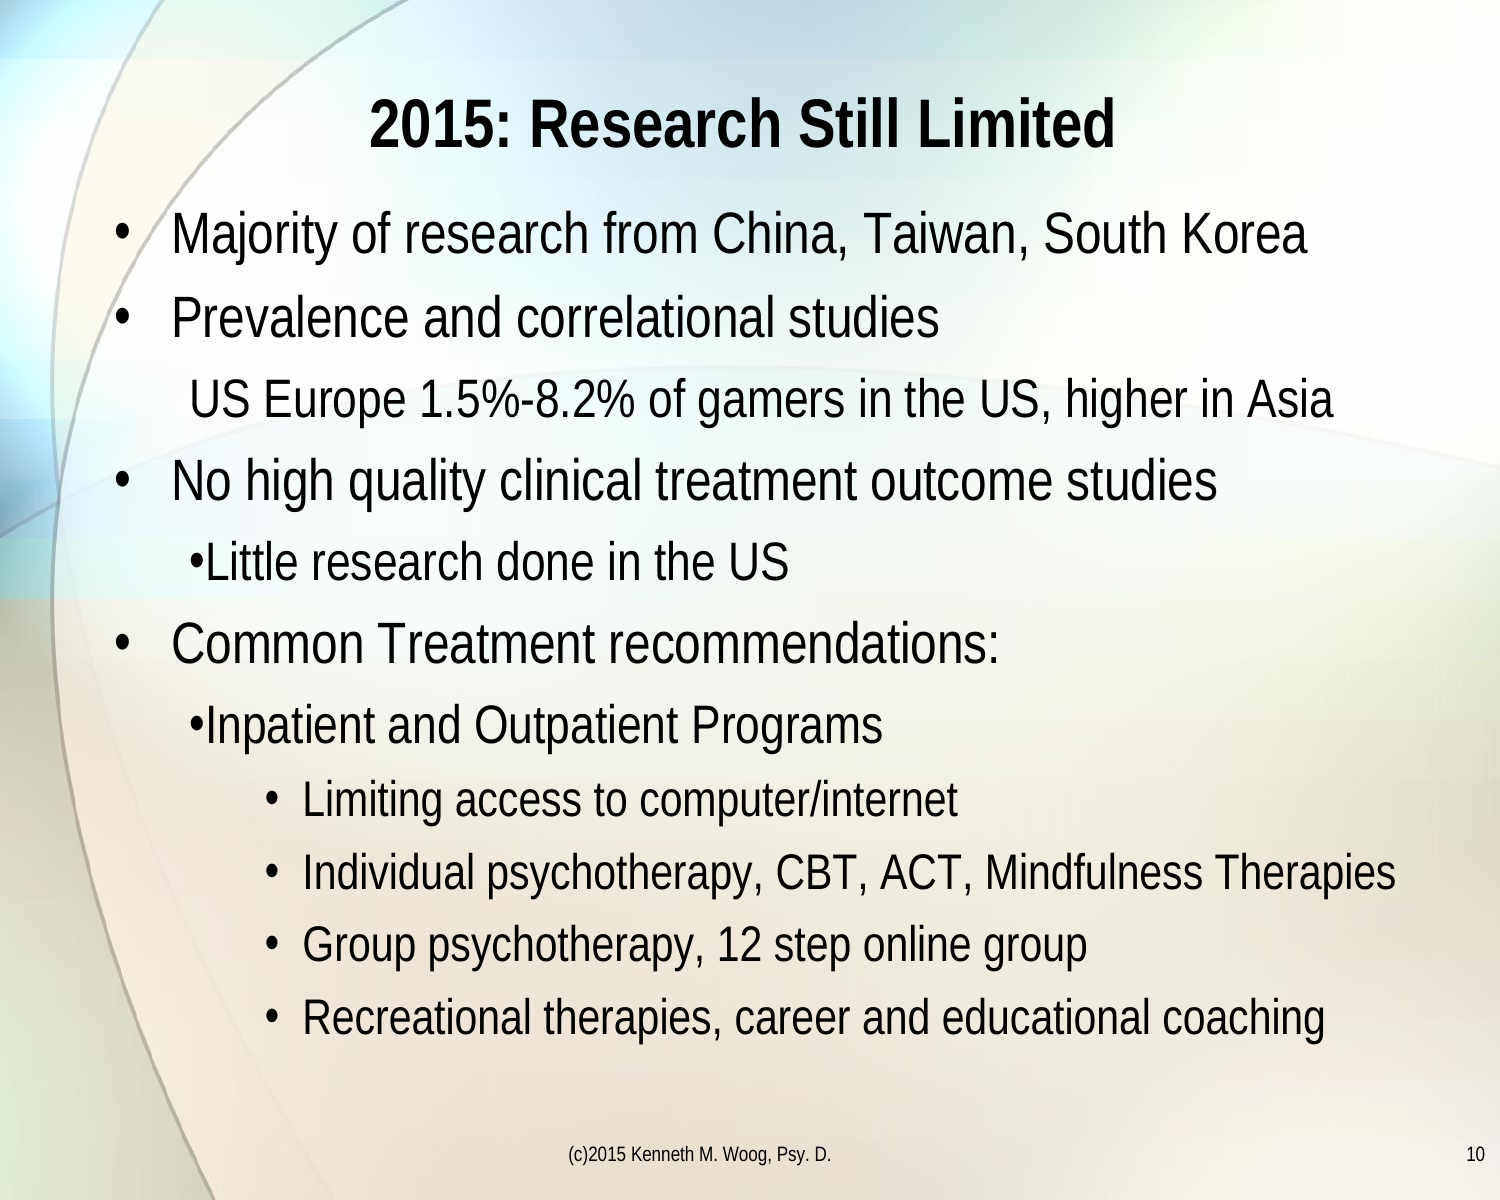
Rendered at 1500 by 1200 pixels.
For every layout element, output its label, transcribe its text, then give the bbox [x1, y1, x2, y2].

title 2015: Research Still Limited [24, 53, 1463, 187]
text_box Majority of research from China, Taiwan, South Korea Prevalence and correlational studies US Europe 1.5%-8.2% of gamers in the US, higher in Asia No high quality clinical treatment outcome studies Little research done in the US Common Treatment recommendations: Inpatient and Outpatient Programs Limiting access to computer/internet Individual psychotherapy, CBT, ACT, Mindfulness Therapies Group psychotherapy, 12 step online group Recreational therapies, career and educational coaching [99, 187, 1463, 1068]
text_box <number> [1187, 1133, 1500, 1200]
picture [0, 0, 1500, 1200]
text_box (c)2015 Kenneth M. Woog, Psy. D. [349, 1133, 1150, 1200]
